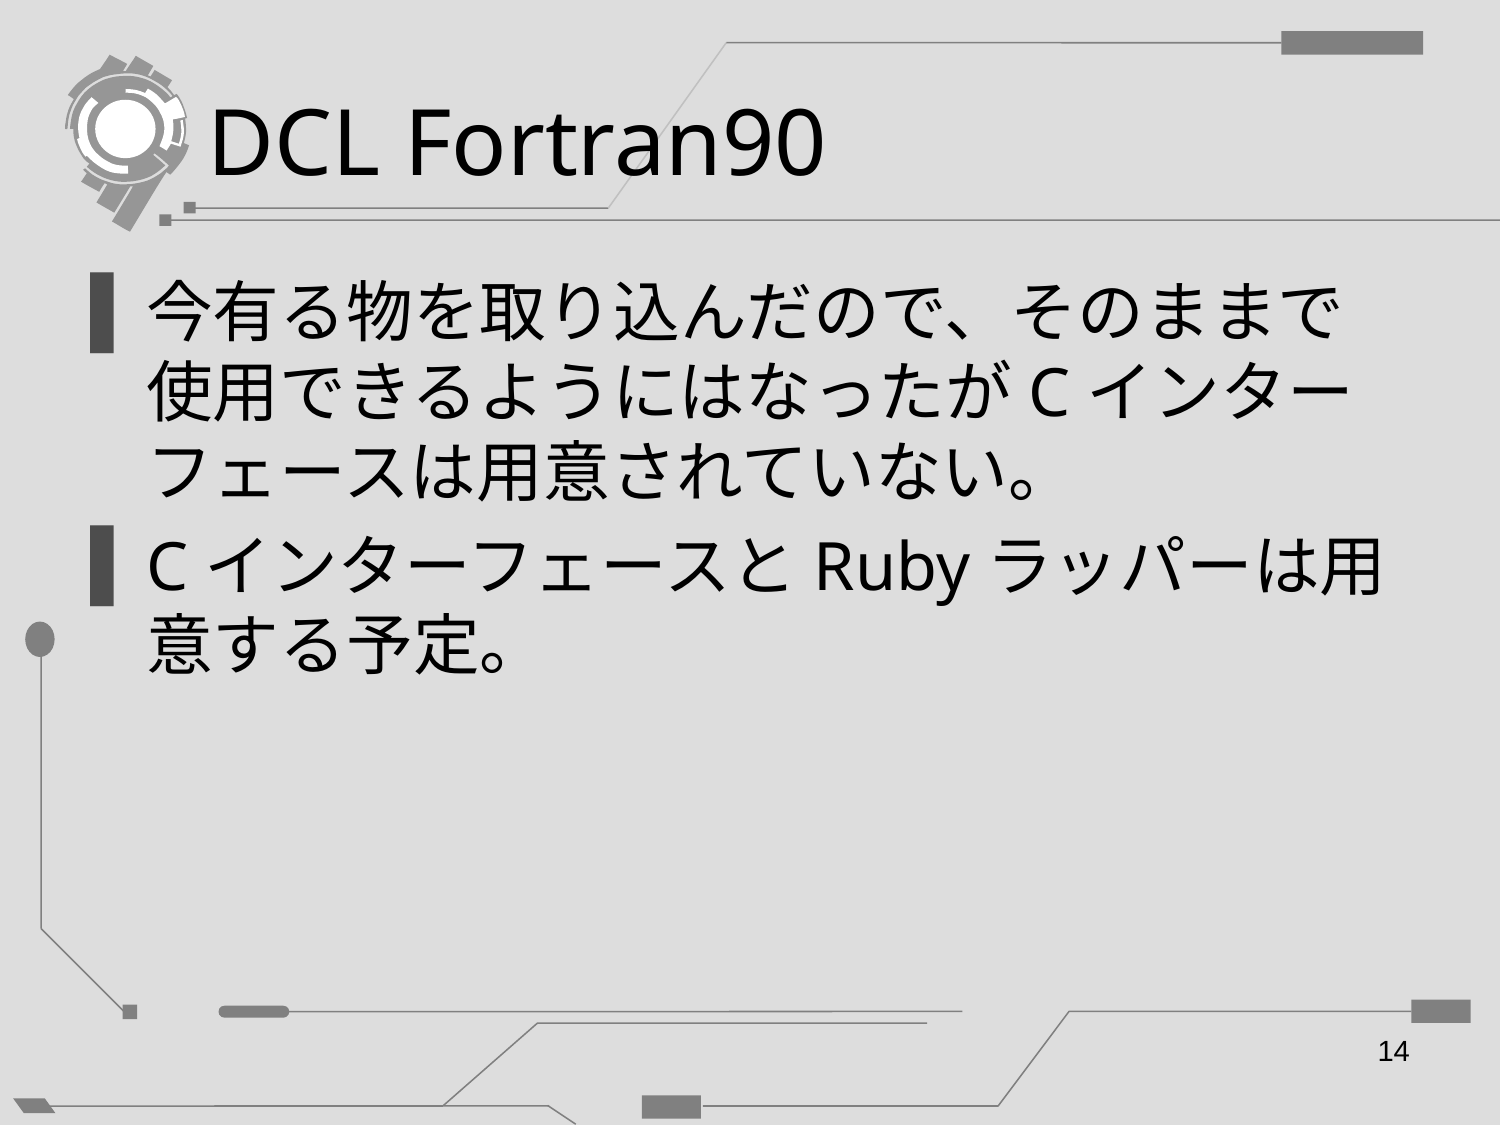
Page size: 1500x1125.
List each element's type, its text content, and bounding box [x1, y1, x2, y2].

title DCL Fortran90 [192, 45, 1425, 233]
list 今有る物を取り込んだので、そのままで使用できるようにはなったがCインターフェースは用意されていない。 CインターフェースとRubyラッパーは用意する予定。 [75, 262, 1425, 1005]
slide_number 14 [1074, 1024, 1425, 1103]
